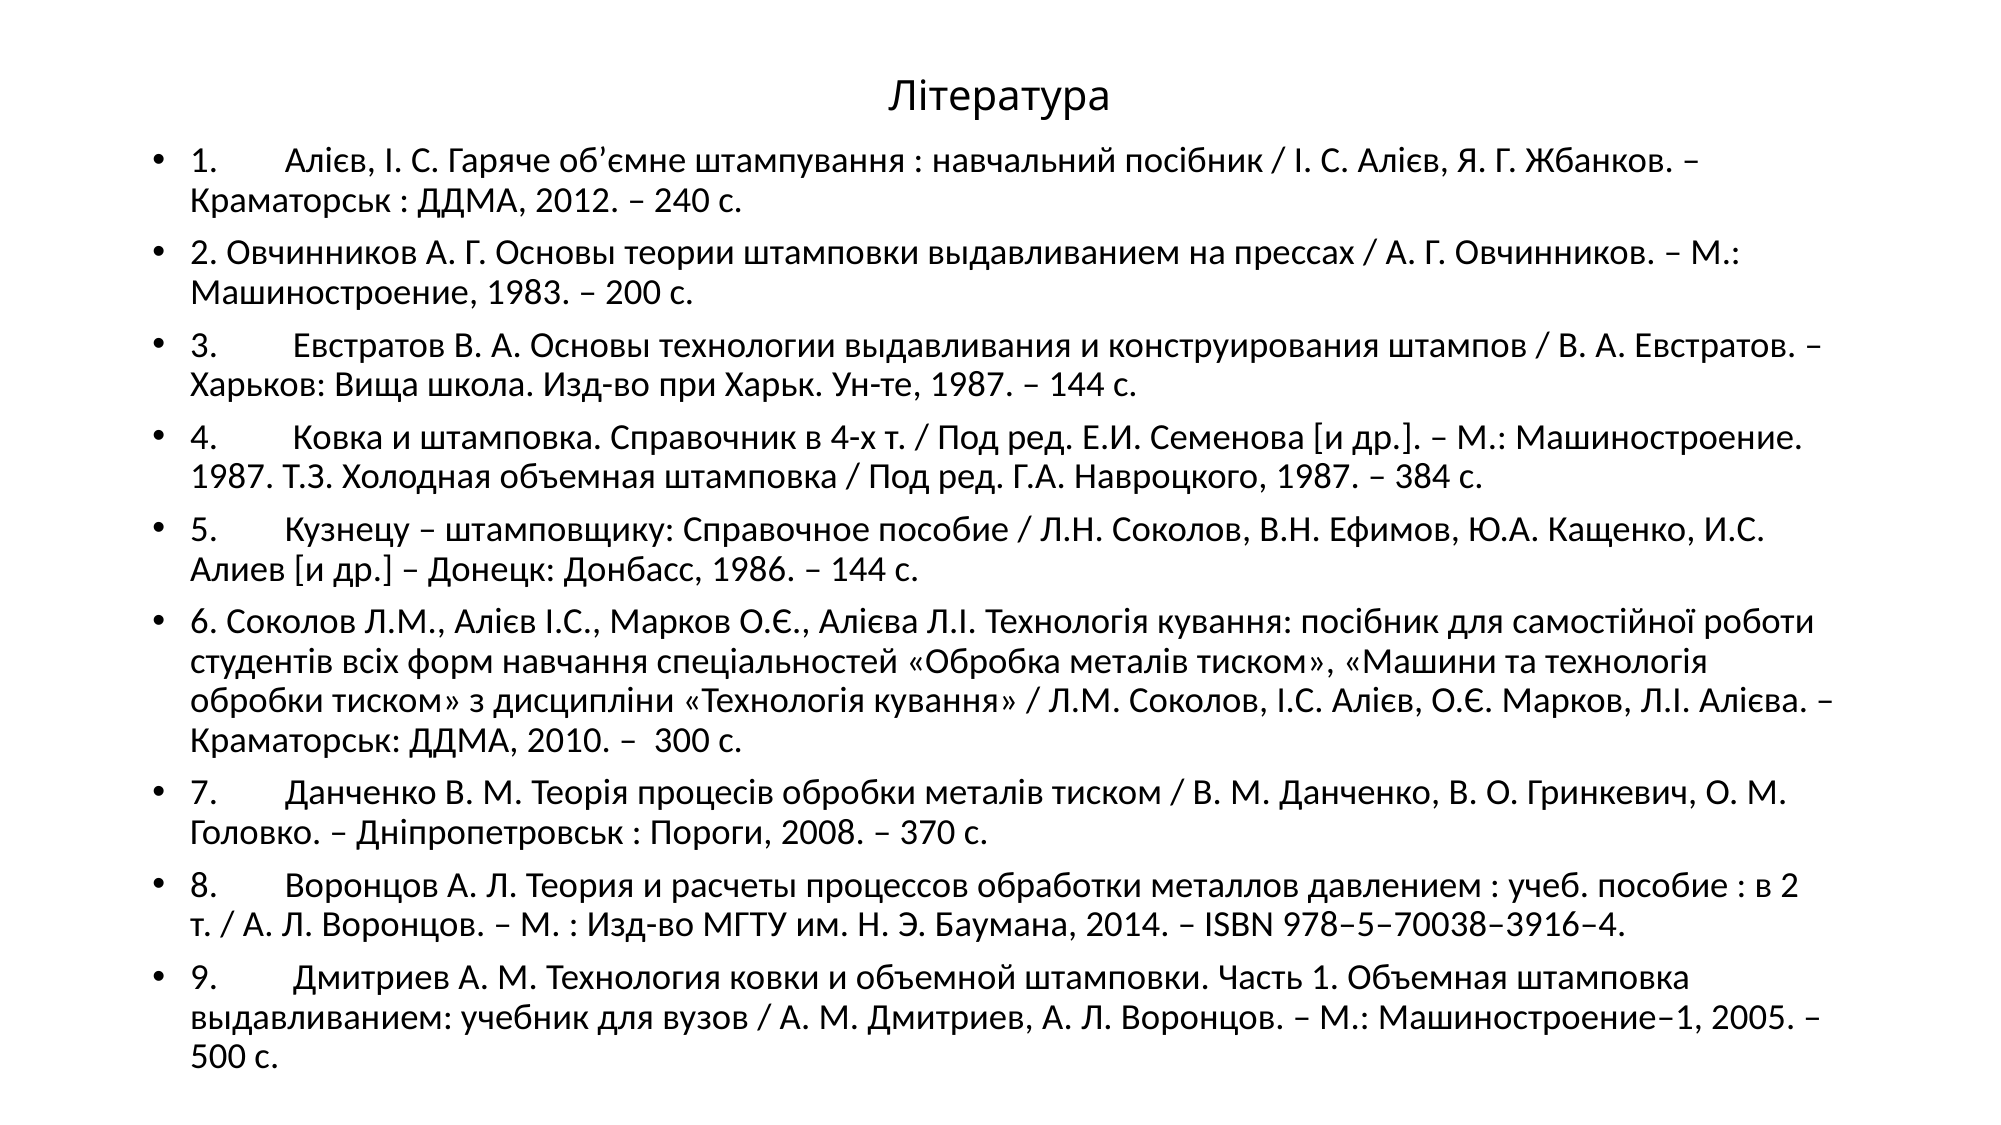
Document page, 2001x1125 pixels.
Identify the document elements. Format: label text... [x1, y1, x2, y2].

list 1. Алієв, І. С. Гаряче об’ємне штампування : навчальний посібник / І. С. Алієв, Я. Г. Жбанков. – Краматорськ : ДДМА, 2012. – 240 с. 2. Овчинников А. Г. Основы теории штамповки выдавливанием на прессах / А. Г. Овчинников. – М.: Машиностроение, 1983. – 200 с. 3. Евстратов В. А. Основы технологии выдавливания и конструирования штампов / В. А. Евстратов. – Харьков: Вища школа. Изд-во при Харьк. Ун-те, 1987. – 144 с. 4. Ковка и штамповка. Справочник в 4-х т. / Под ред. Е.И. Семенова [и др.]. – М.: Машиностроение. 1987. Т.З. Холодная объемная штамповка / Под ред. Г.А. Навроцкого, 1987. – 384 с. 5. Кузнецу – штамповщику: Справочное пособие / Л.Н. Соколов, В.Н. Ефимов, Ю.А. Кащенко, И.С. Алиев [и др.] – Донецк: Донбасс, 1986. – 144 с. 6. Соколов Л.М., Алієв І.С., Марков О.Є., Алієва Л.І. Технологія кування: посібник для самостійної роботи студентів всіх форм навчання спеціальностей «Обробка металів тиском», «Машини та технологія обробки тиском» з дисципліни «Технологія кування» / Л.М. Соколов, І.С. Алієв, О.Є. Марков, Л.І. Алієва. – Краматорськ: ДДМА, 2010. – 300 с. 7. Данченко В. М. Теорія процесів обробки металів тиском / В. М. Данченко, В. О. Гринкевич, О. М. Головко. – Дніпропетровськ : Пороги, 2008. – 370 с. 8. Воронцов А. Л. Теория и расчеты процессов обработки металлов давлением : учеб. пособие : в 2 т. / А. Л. Воронцов. – М. : Изд-во МГТУ им. Н. Э. Баумана, 2014. – ISBN 978–5–70038–3916–4. 9. Дмитриев А. М. Технология ковки и объемной штамповки. Часть 1. Объемная штамповка выдавливанием: учебник для вузов / А. М. Дмитриев, А. Л. Воронцов. – М.: Машиностроение–1, 2005. – 500 с. [137, 133, 1863, 1103]
title Література [137, 59, 1863, 133]
